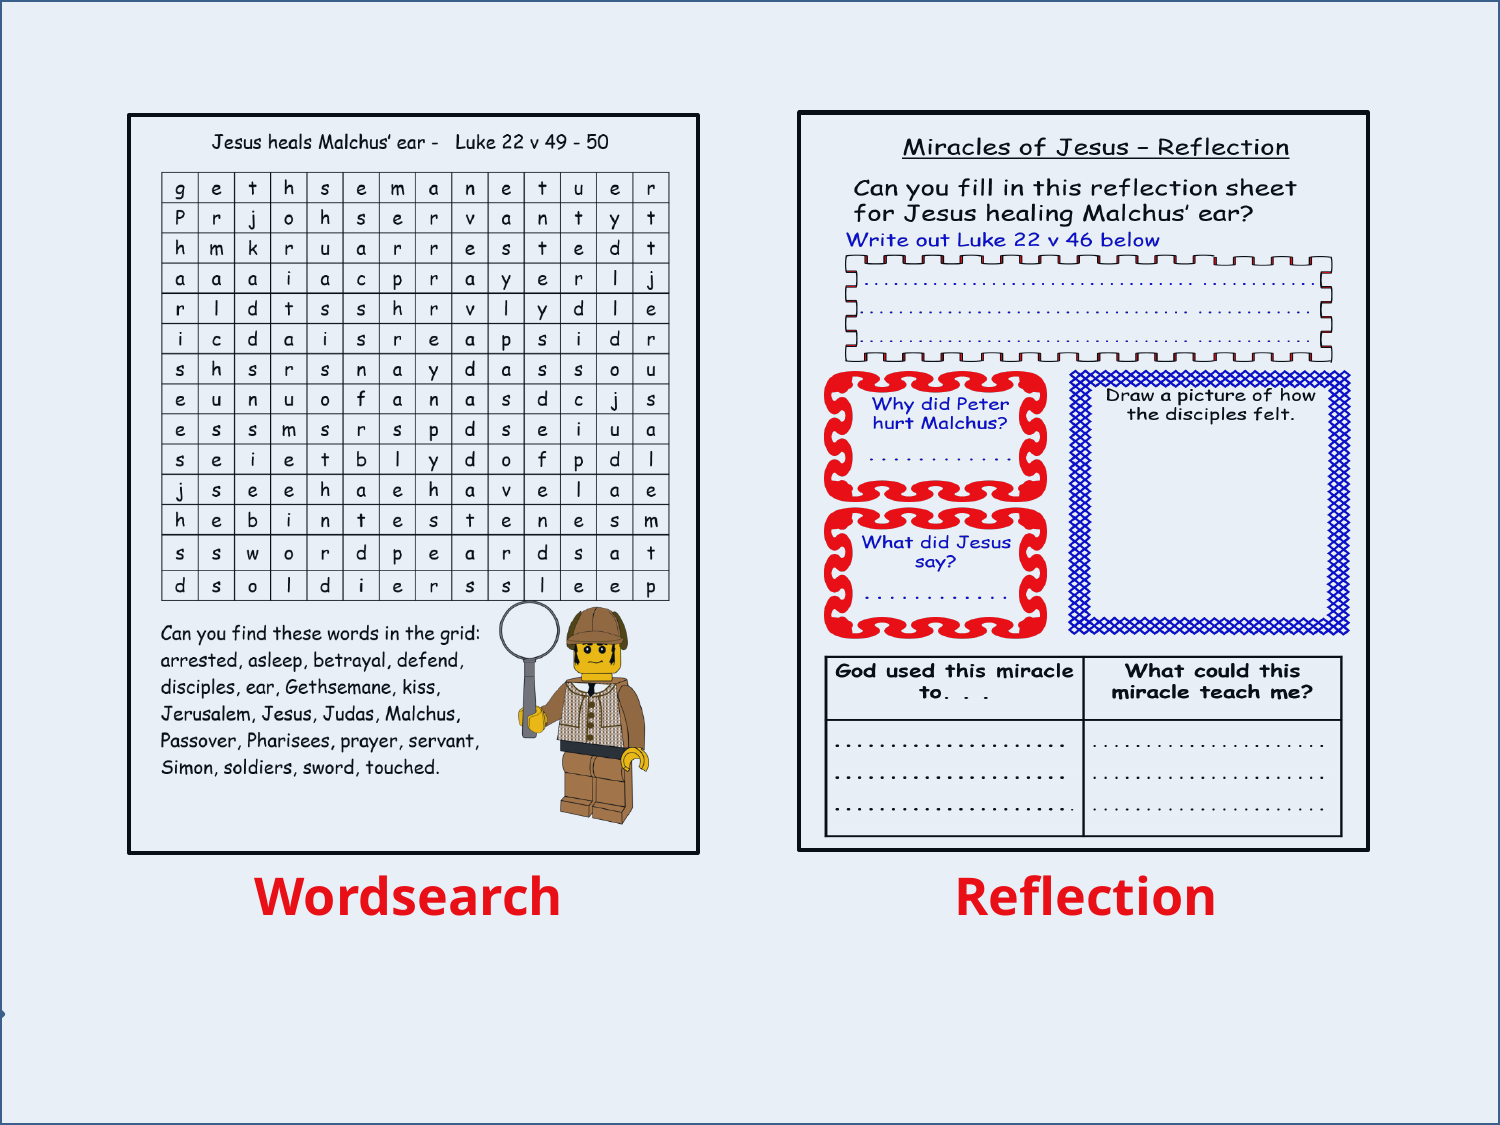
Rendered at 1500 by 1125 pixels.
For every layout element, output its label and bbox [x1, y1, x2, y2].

picture [802, 127, 1352, 838]
text_box [0, 0, 1500, 1125]
picture [148, 124, 670, 826]
text_box [0, 1008, 6, 1021]
